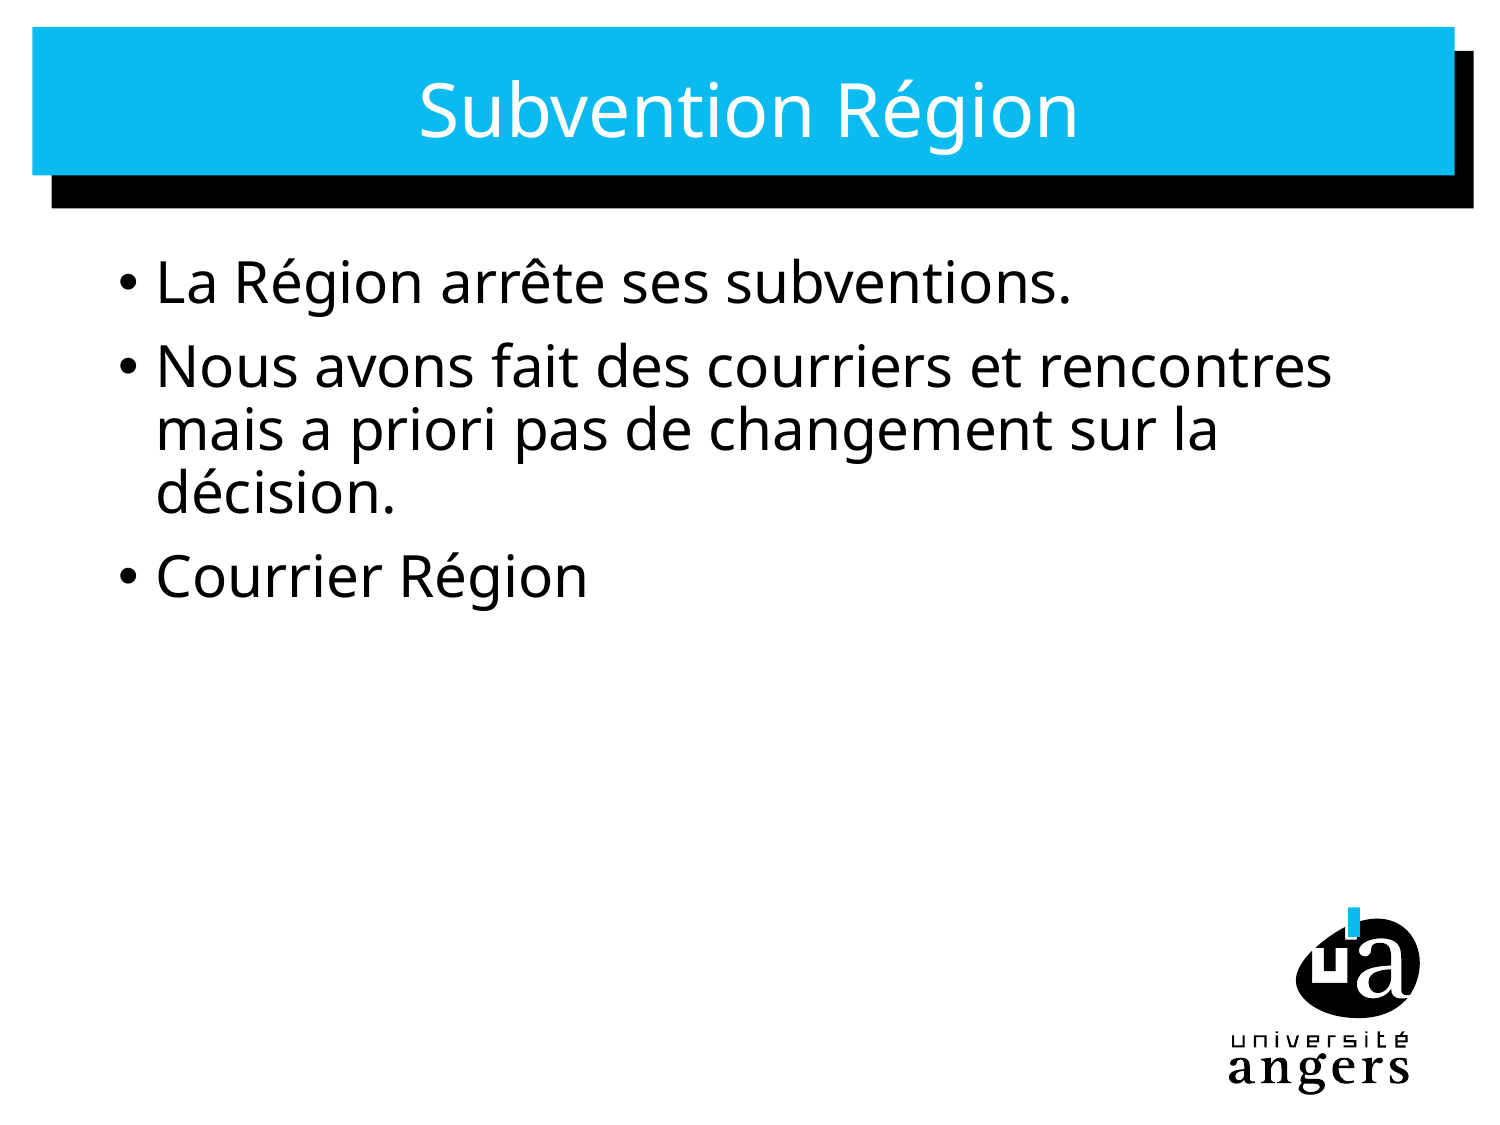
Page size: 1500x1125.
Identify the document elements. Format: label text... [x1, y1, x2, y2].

title Subvention Région [103, 50, 1397, 176]
list La Région arrête ses subventions. Nous avons fait des courriers et rencontres mais a priori pas de changement sur la décision. Courrier Région [103, 246, 1397, 1014]
